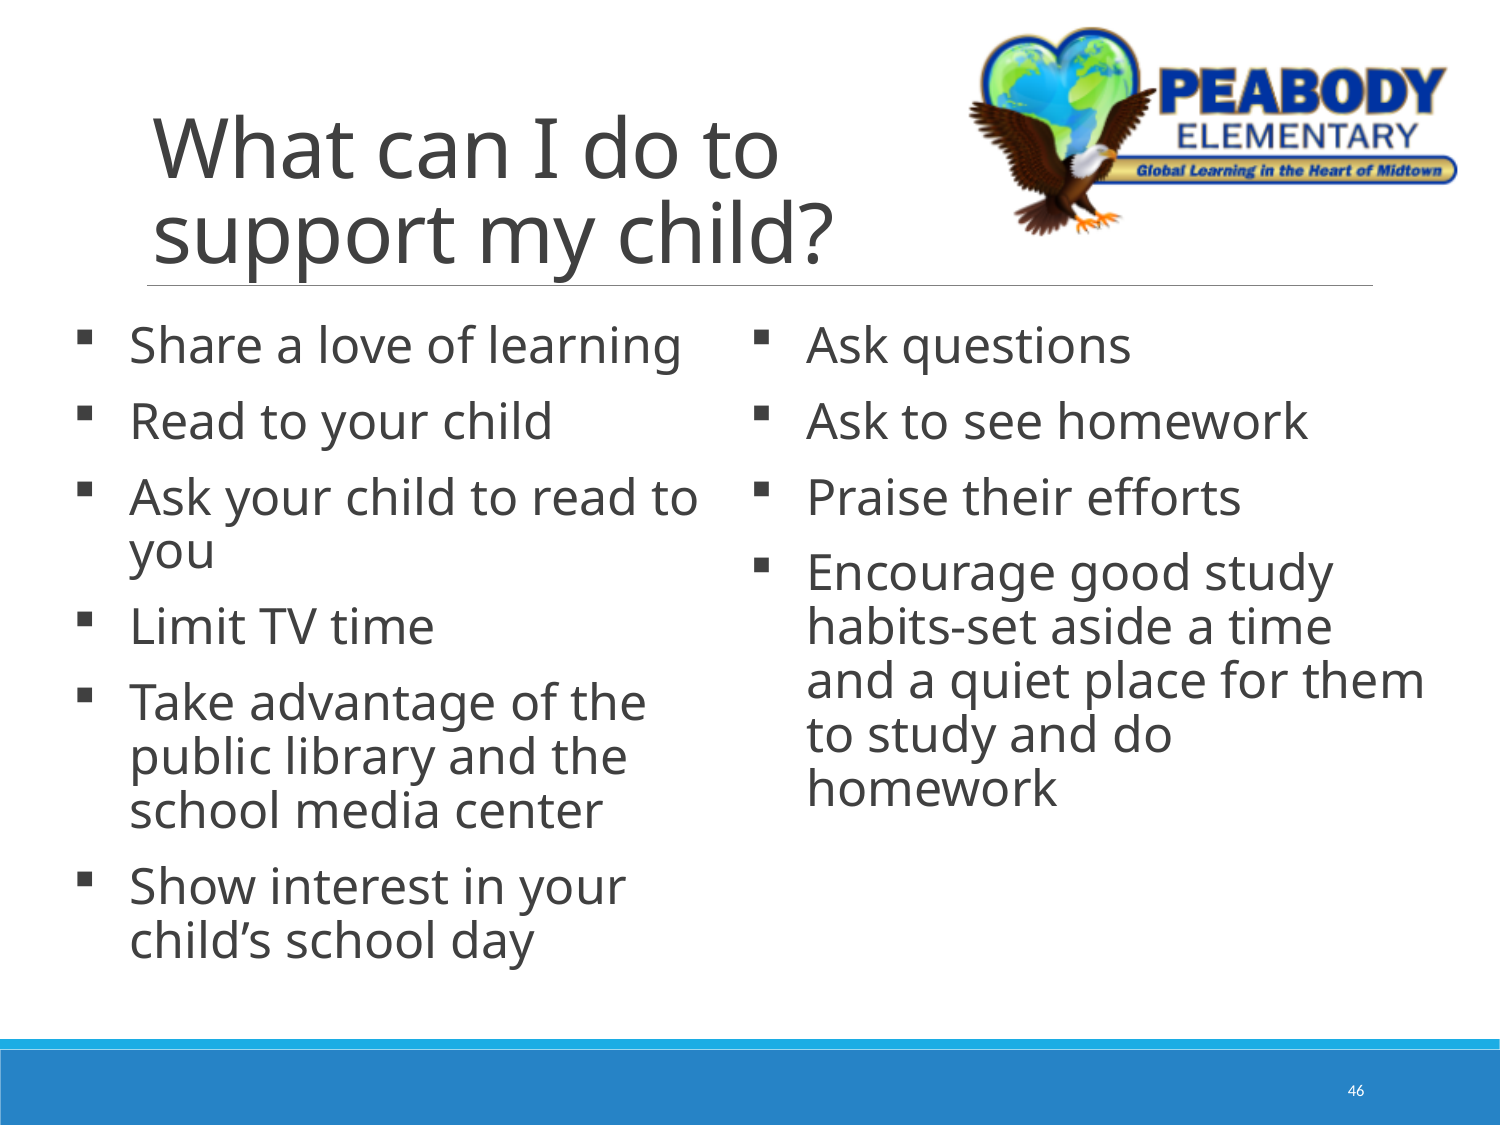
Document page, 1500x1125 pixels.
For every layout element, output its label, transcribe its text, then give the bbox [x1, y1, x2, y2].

slide_number 46 [1218, 1059, 1380, 1120]
title What can I do to support my child? [137, 50, 1000, 288]
picture [950, 21, 1480, 238]
list Share a love of learning Read to your child Ask your child to read to you Limit TV time Take advantage of the public library and the school media center Show interest in your child’s school day Ask questions Ask to see homework Praise their efforts Encourage good study habits-set aside a time and a quiet place for them to study and do homework [73, 312, 1427, 1003]
